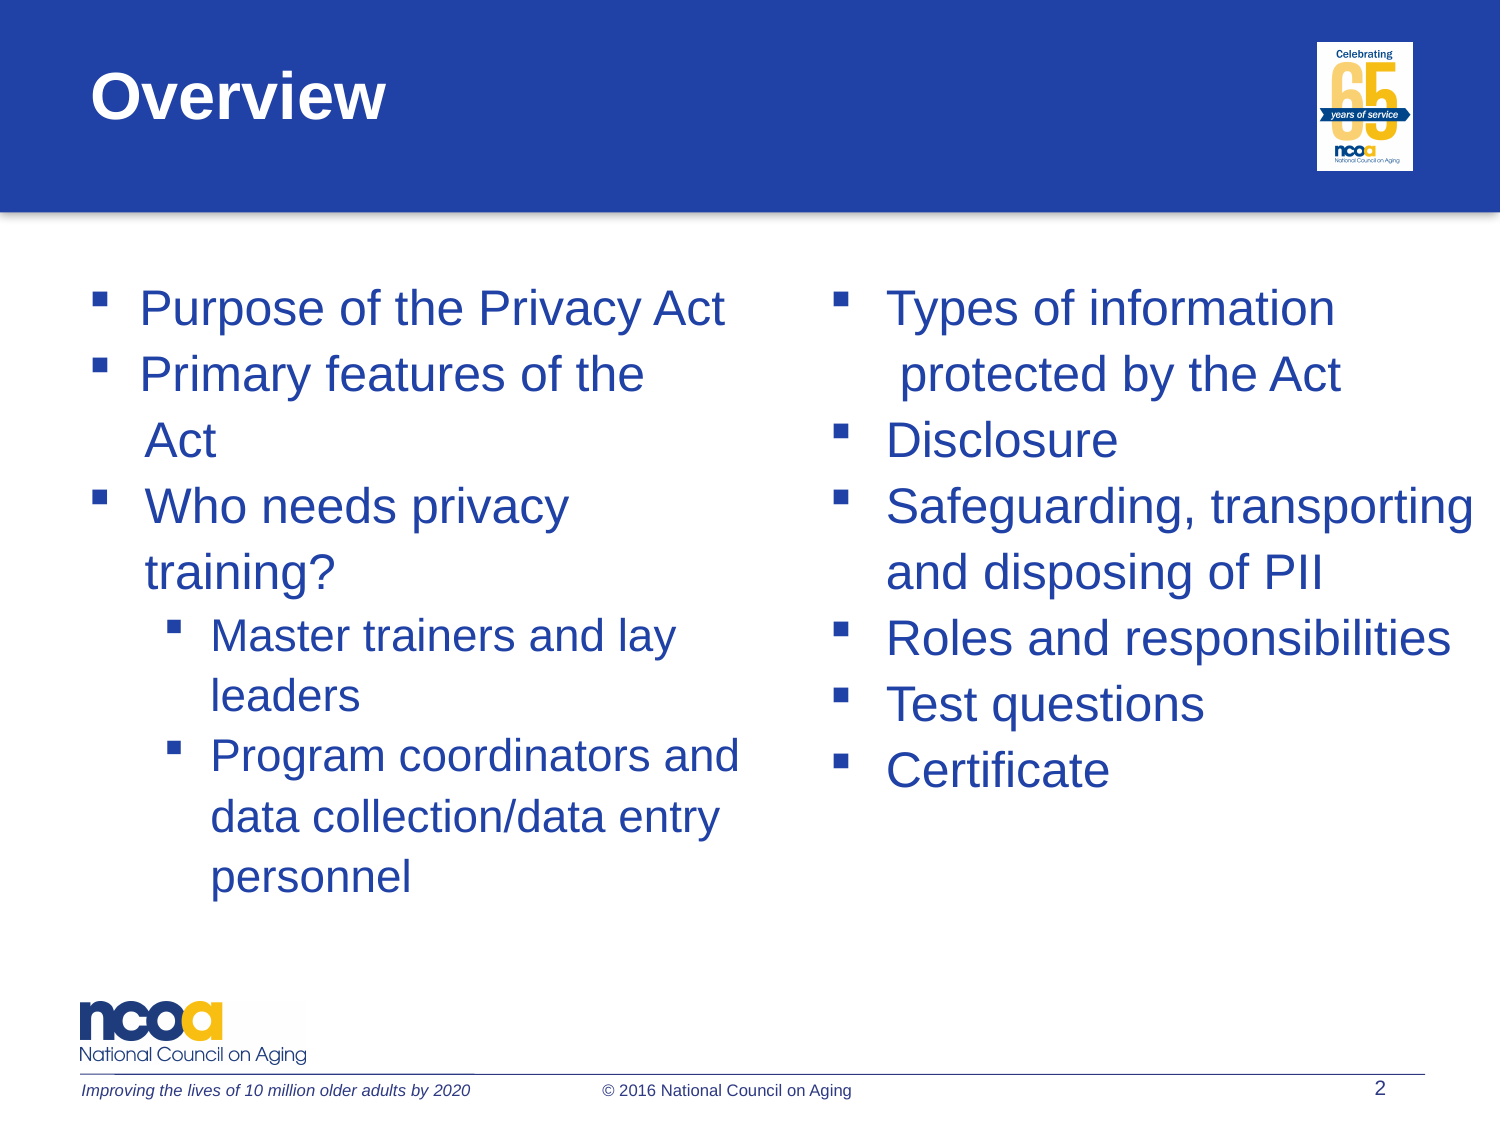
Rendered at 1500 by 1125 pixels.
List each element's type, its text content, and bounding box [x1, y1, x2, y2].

title Overview [75, 45, 1425, 233]
picture [80, 1005, 306, 1065]
list Purpose of the Privacy Act Primary features of the Act Who needs privacy training? Master trainers and lay leaders Program coordinators and data collection/data entry personnel [26, 262, 767, 1005]
list Types of information protected by the Act Disclosure Safeguarding, transporting and disposing of PII Roles and responsibilities Test questions Certificate [767, 262, 1500, 1005]
